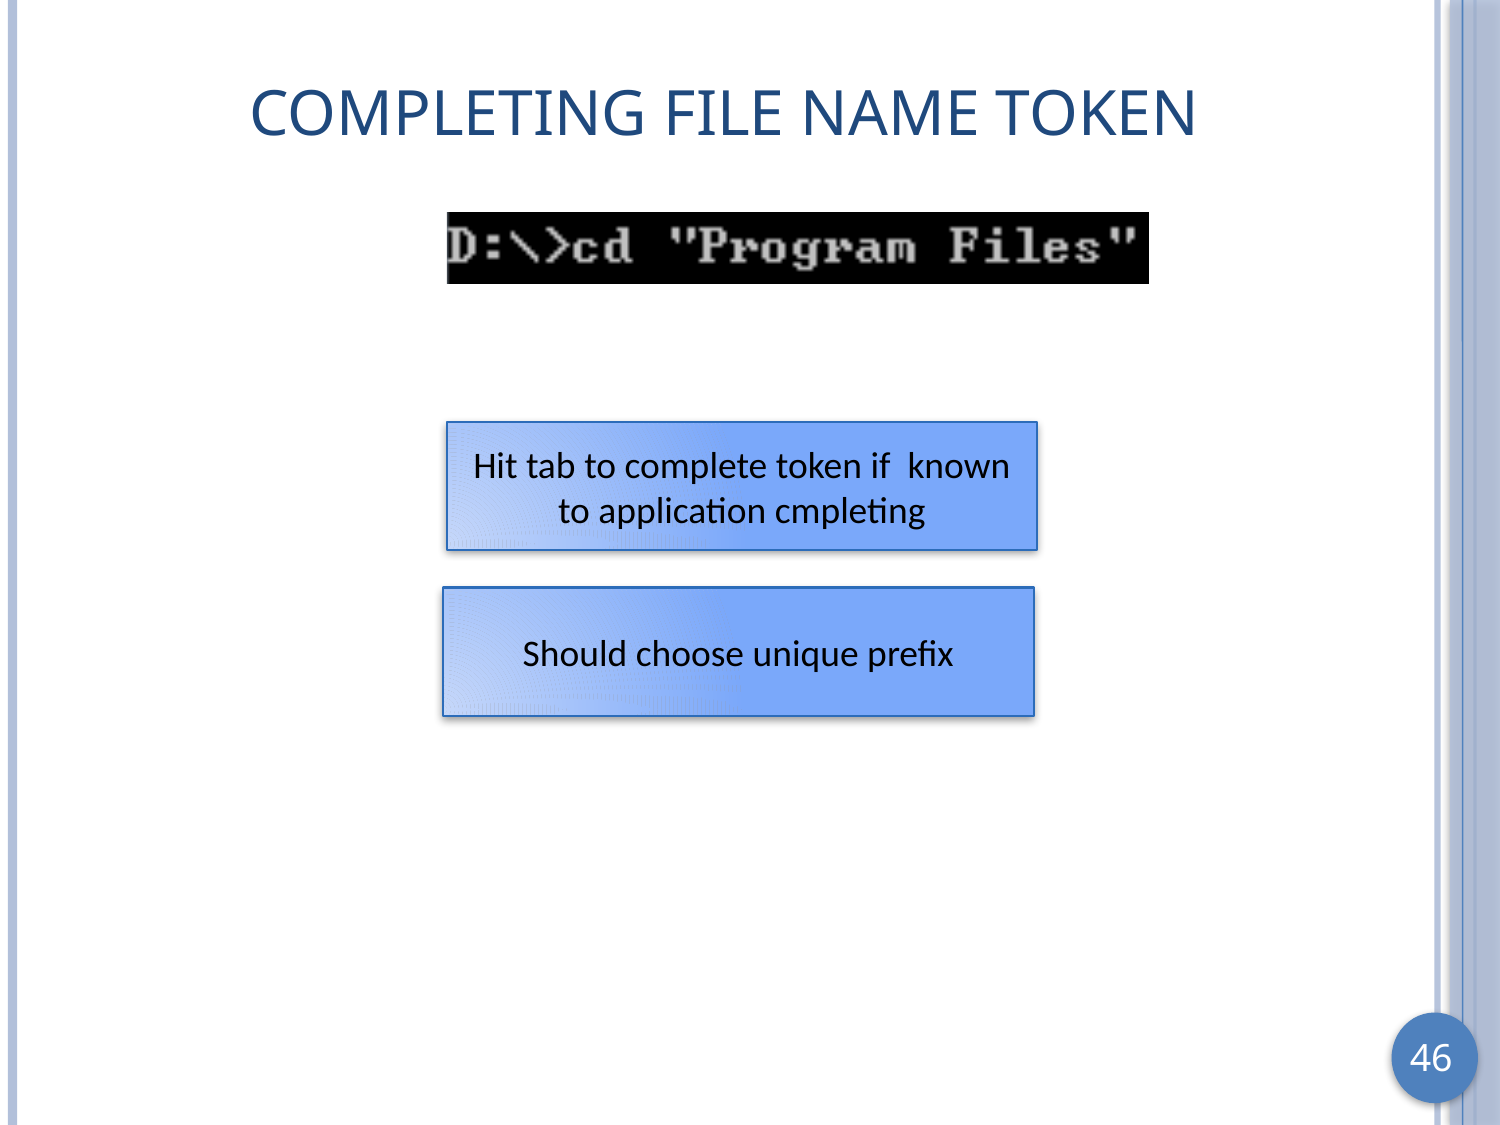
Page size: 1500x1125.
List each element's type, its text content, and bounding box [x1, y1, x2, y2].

text_box Should choose unique prefix [442, 586, 1035, 717]
text_box Hit tab to complete token if known to application cmpleting [446, 421, 1038, 551]
title Completing File Name Token [75, 45, 1375, 175]
picture [446, 211, 1150, 285]
